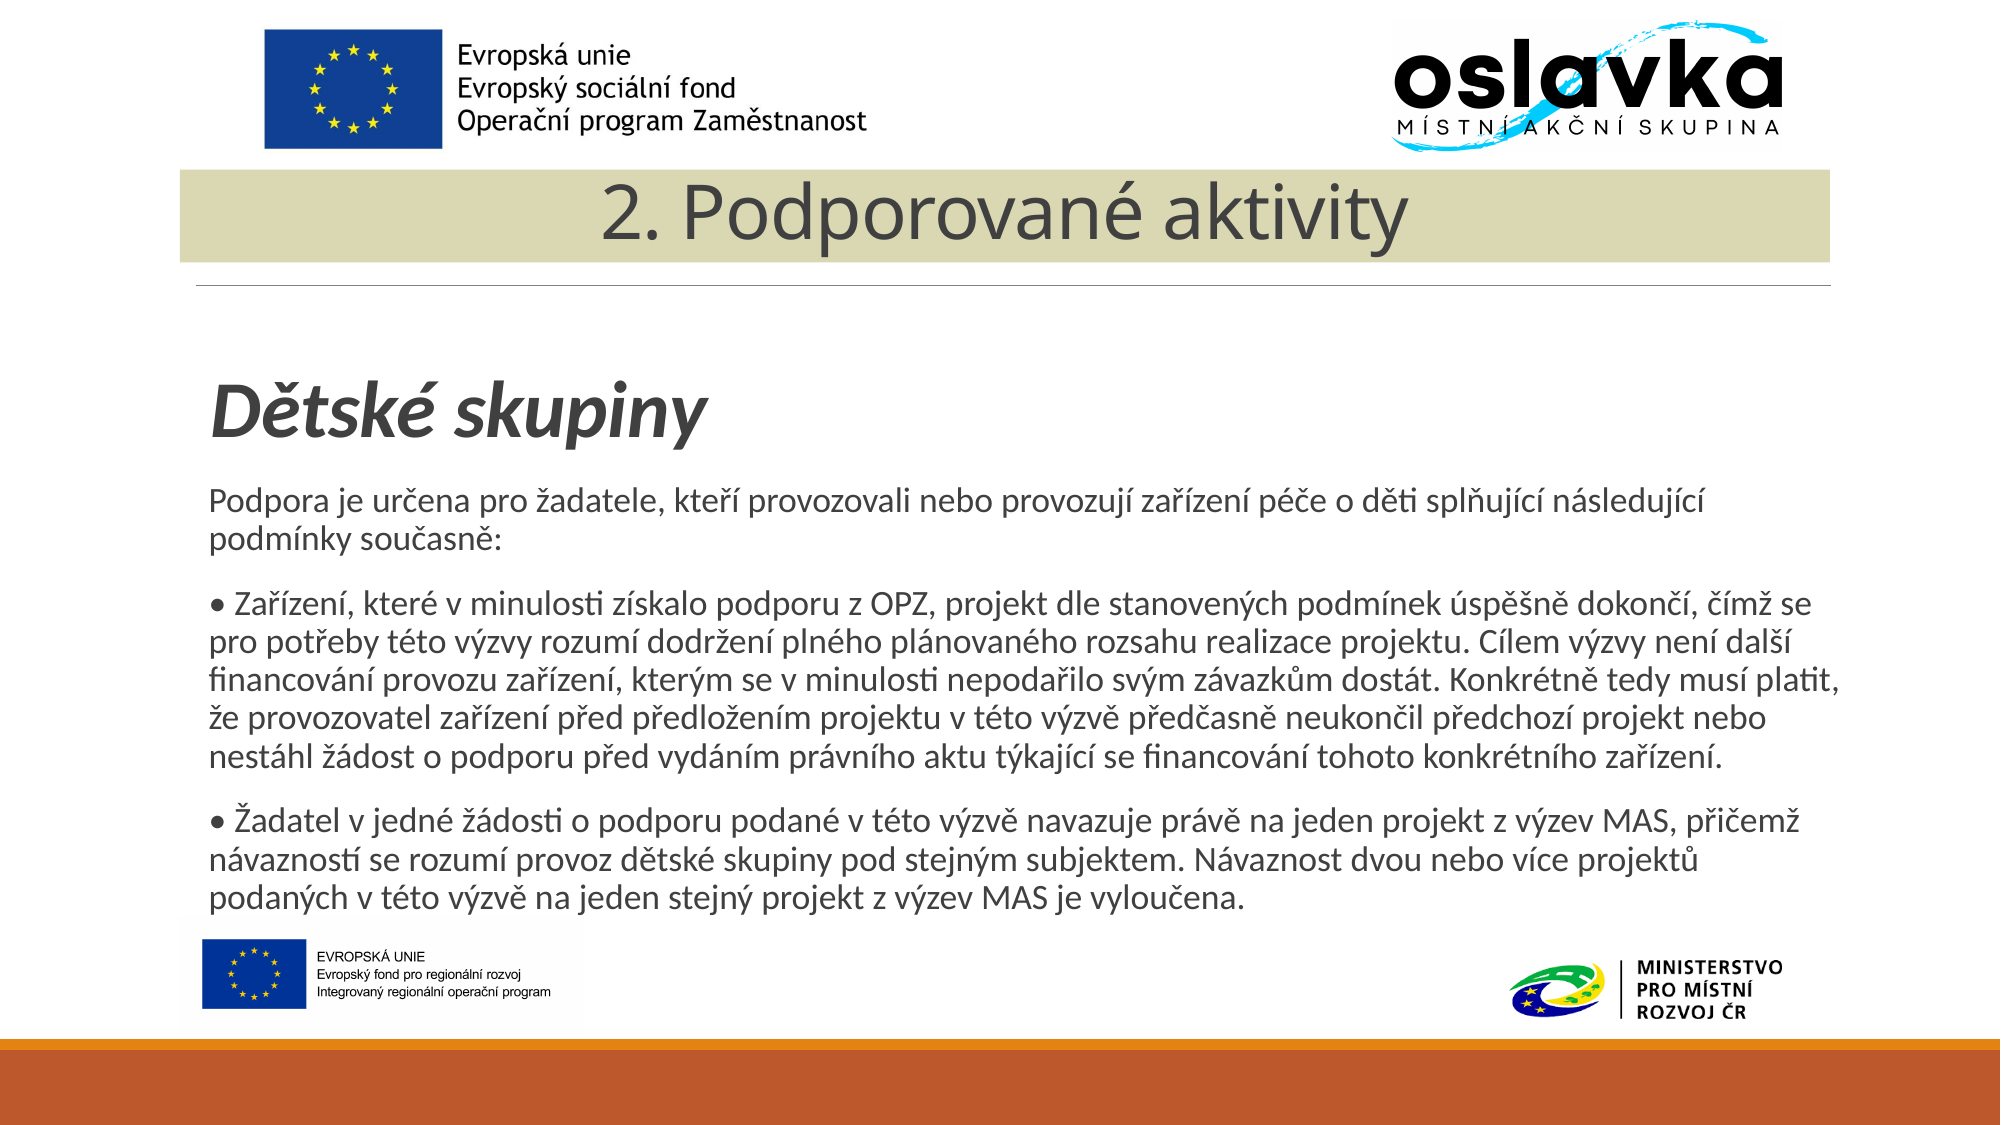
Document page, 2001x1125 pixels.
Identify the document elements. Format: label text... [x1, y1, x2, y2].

picture [179, 915, 585, 1037]
picture [1508, 959, 1782, 1020]
picture [1391, 20, 1782, 153]
title 2. Podporované aktivity [179, 169, 1830, 263]
picture [260, 25, 867, 154]
list Dětské skupiny Podpora je určena pro žadatele, kteří provozovali nebo provozují zařízení péče o děti splňující následující podmínky současně: • Zařízení, které v minulosti získalo podporu z OPZ, projekt dle stanovených podmínek úspěšně dokončí, čímž se pro potřeby této výzvy rozumí dodržení plného plánovaného rozsahu realizace projektu. Cílem výzvy není další financování provozu zařízení, kterým se v minulosti nepodařilo svým závazkům dostát. Konkrétně tedy musí platit, že provozovatel zařízení před předložením projektu v této výzvě předčasně neukončil předchozí projekt nebo nestáhl žádost o podporu před vydáním právního aktu týkající se financování tohoto konkrétního zařízení. • Žadatel v jedné žádosti o podporu podané v této výzvě navazuje právě na jeden projekt z výzev MAS, přičemž návazností se rozumí provoz dětské skupiny pod stejným subjektem. Návaznost dvou nebo více projektů podaných v této výzvě na jeden stejný projekt z výzev MAS je vyloučena. [194, 289, 1844, 927]
